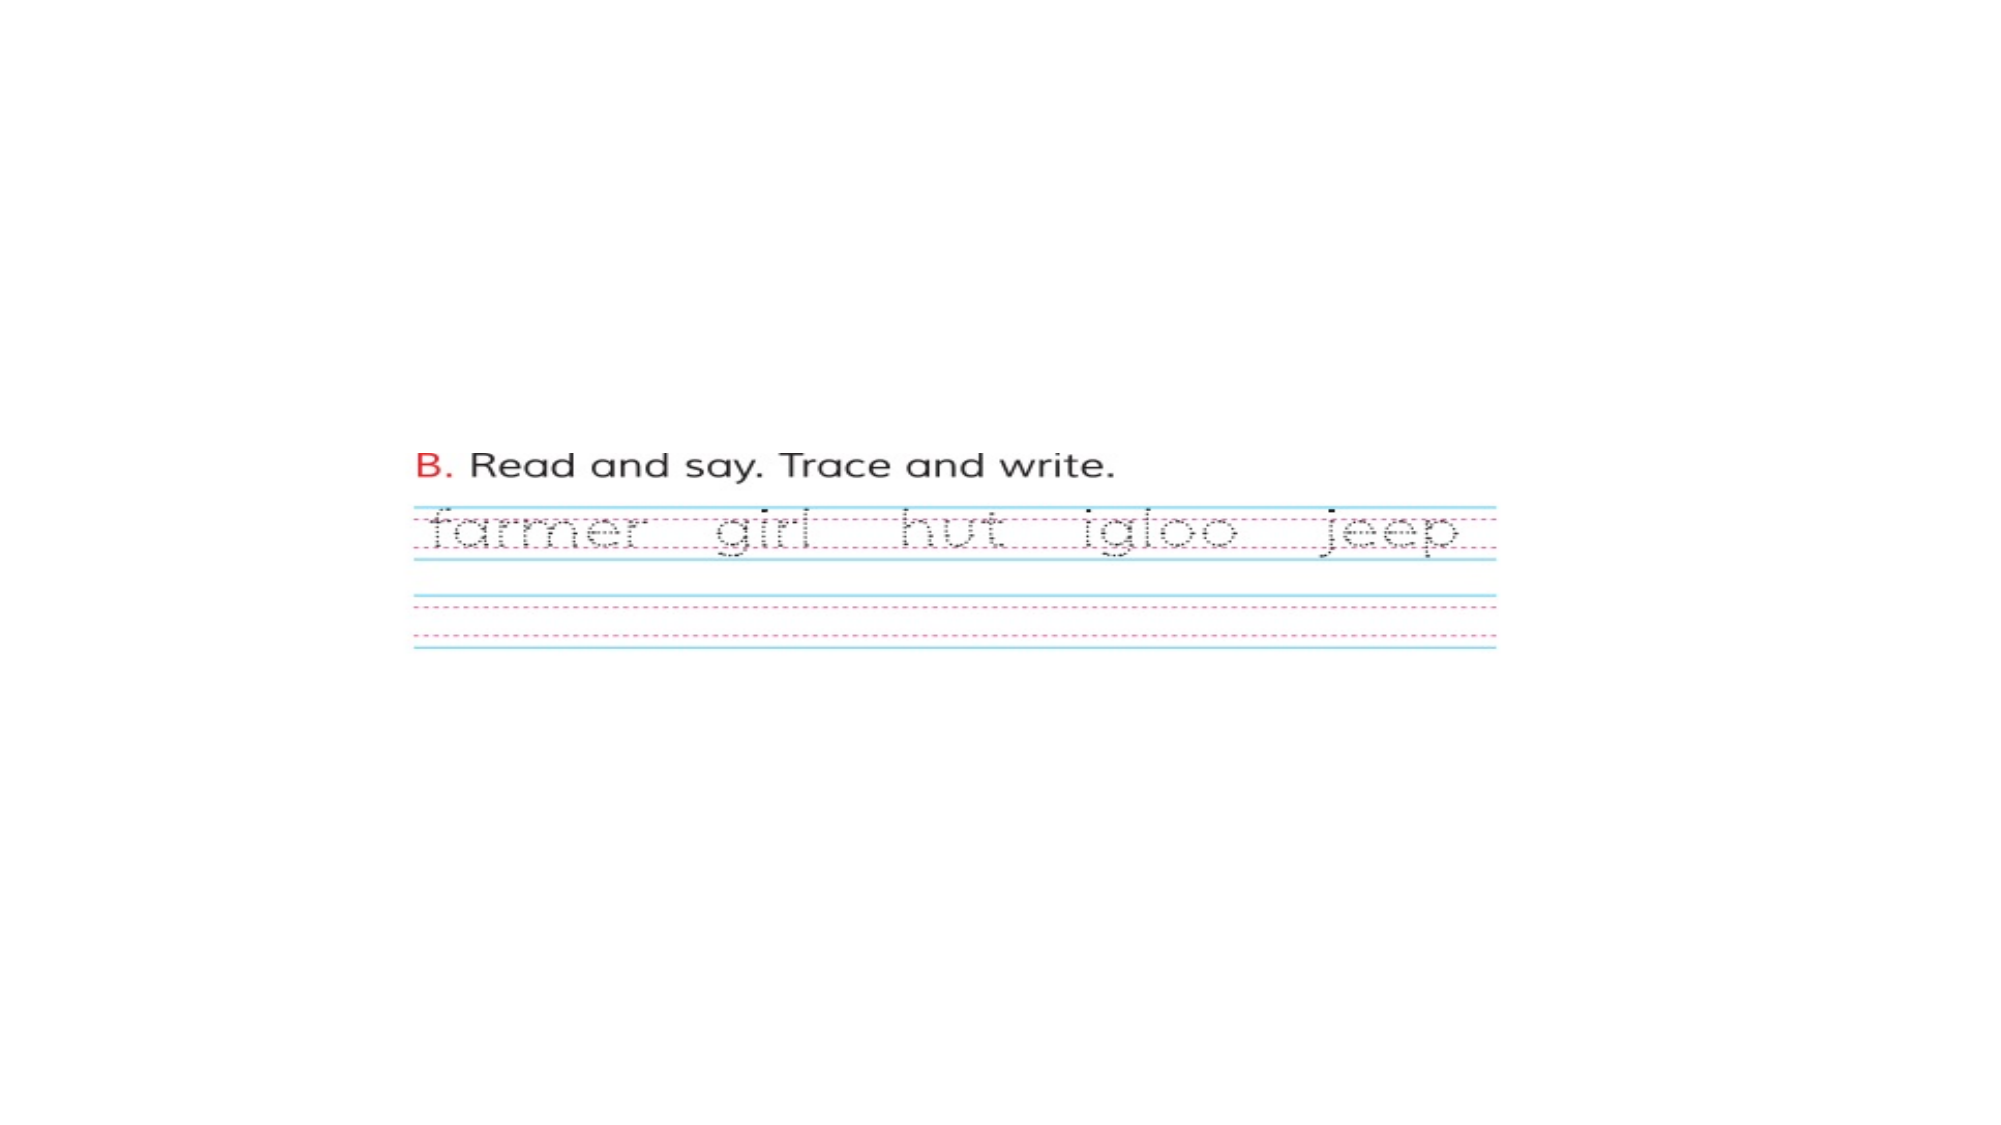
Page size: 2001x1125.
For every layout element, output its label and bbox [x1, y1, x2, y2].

picture [340, 453, 1594, 672]
